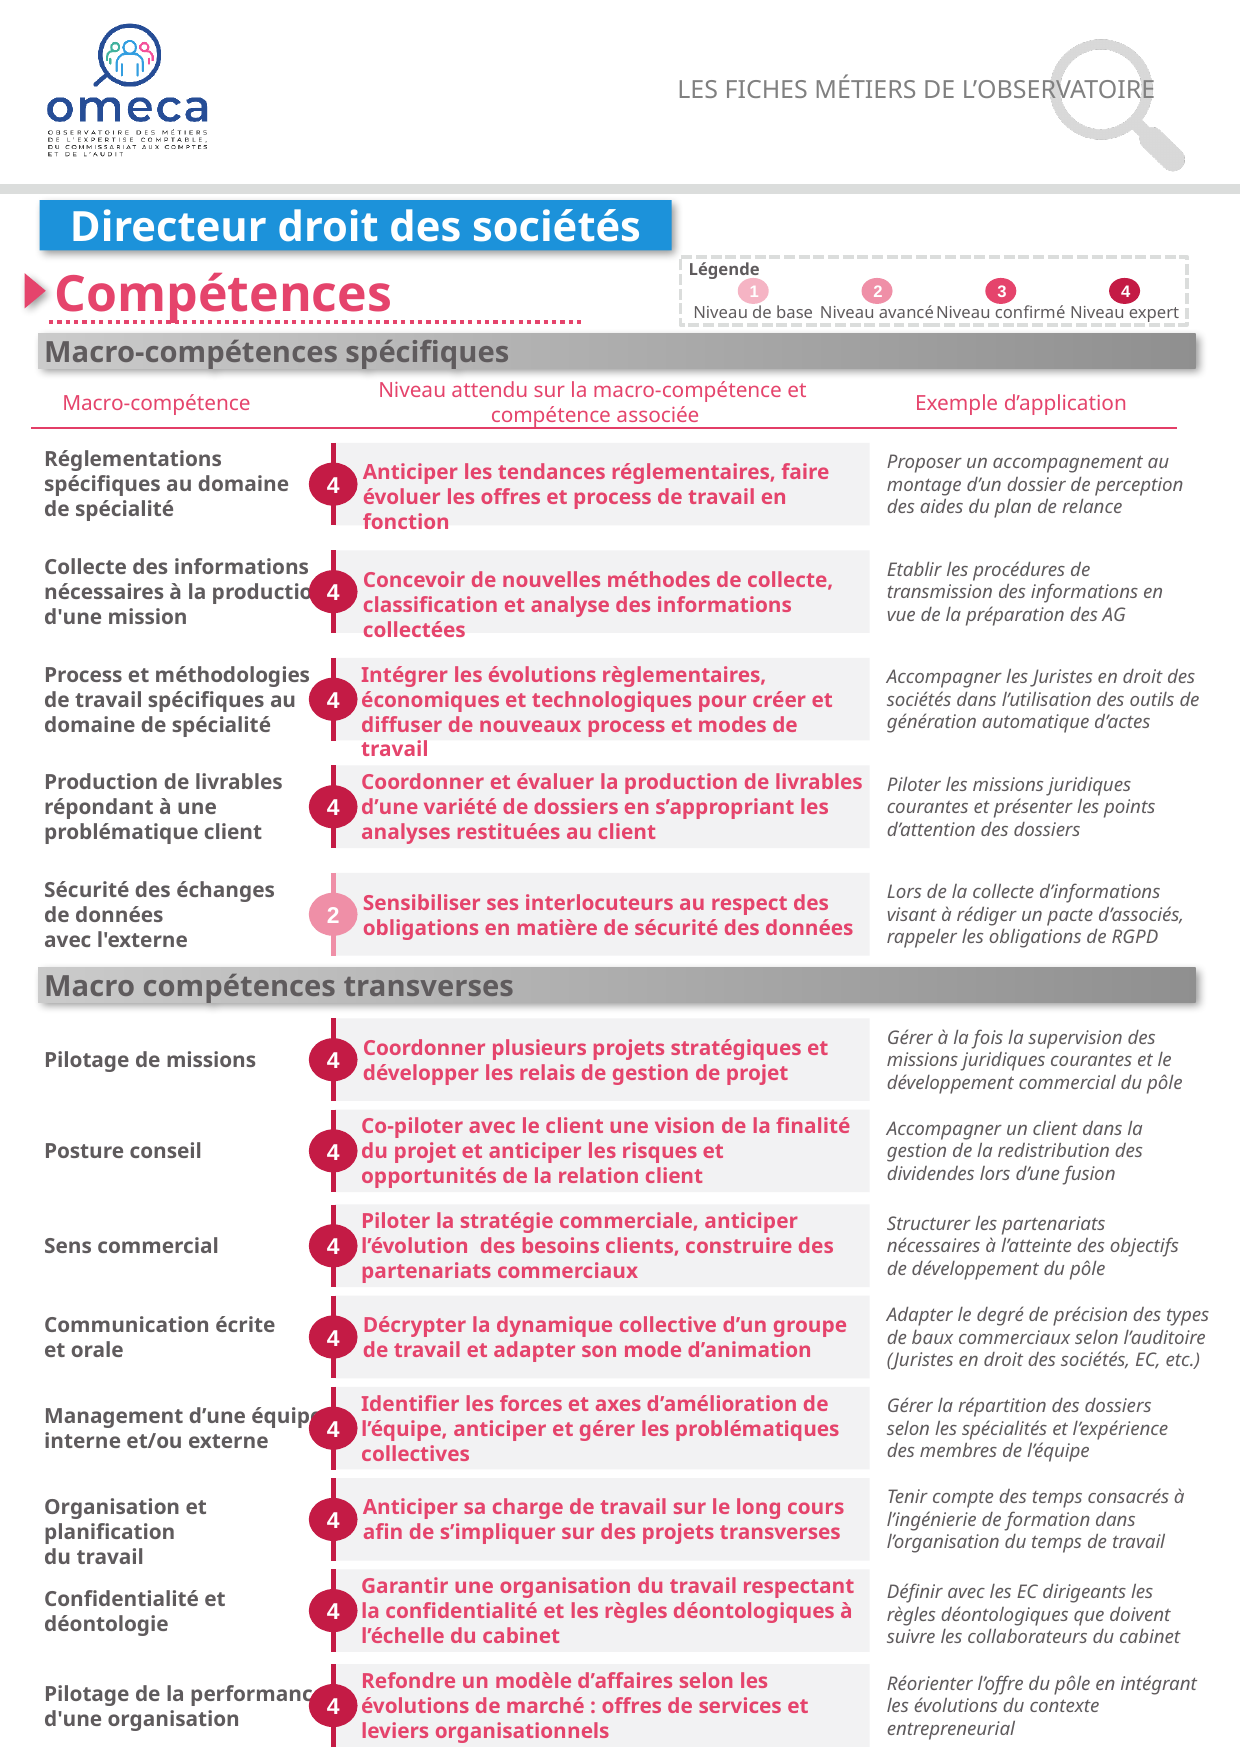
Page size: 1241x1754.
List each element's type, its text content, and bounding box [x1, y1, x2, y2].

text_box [29, 1017, 1222, 1102]
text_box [29, 1659, 1235, 1752]
text_box Exemple d’application [916, 381, 1241, 422]
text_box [29, 1200, 1210, 1292]
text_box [29, 761, 1195, 853]
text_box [29, 1477, 1222, 1562]
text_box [24, 260, 492, 322]
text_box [29, 653, 1227, 745]
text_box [29, 545, 1200, 638]
text_box Macro-compétences spécifiques [38, 333, 1196, 369]
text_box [655, 250, 1223, 330]
text_box Niveau attendu sur la macro-compétence et compétence associée [275, 368, 916, 427]
text_box Directeur droit des sociétés [39, 200, 672, 251]
text_box Macro-compétence [0, 381, 313, 422]
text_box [29, 1382, 1210, 1474]
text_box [29, 1564, 1222, 1657]
picture [34, 13, 219, 166]
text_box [29, 868, 1211, 961]
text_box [29, 1105, 1212, 1197]
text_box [29, 1295, 1241, 1379]
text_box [29, 438, 1210, 530]
text_box Macro compétences transverses [38, 969, 1196, 1003]
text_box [671, 25, 1200, 185]
